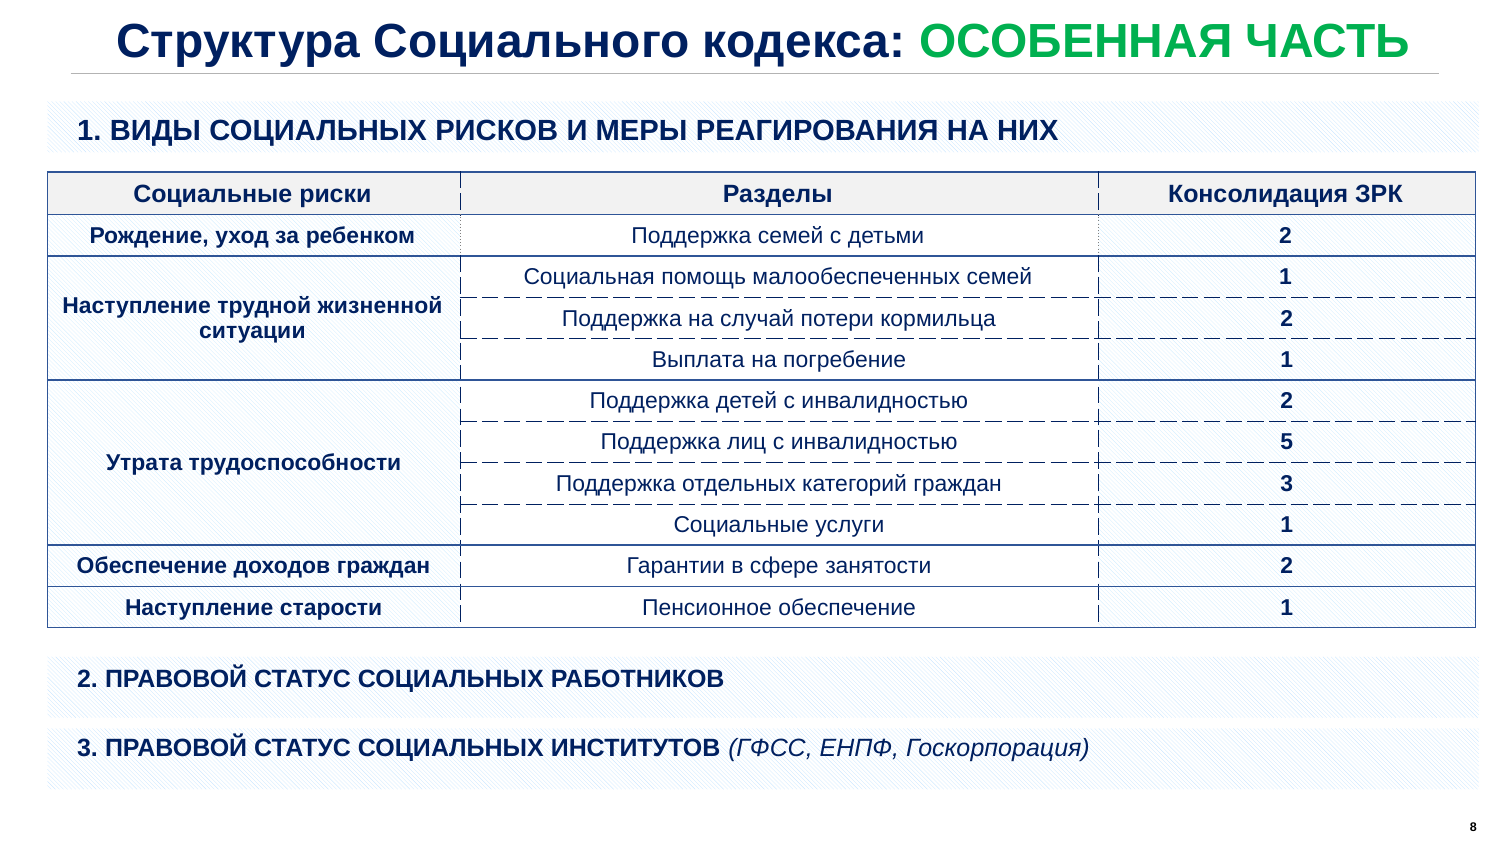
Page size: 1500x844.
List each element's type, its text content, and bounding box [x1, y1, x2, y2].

table_header Социальные риски [48, 173, 460, 214]
table_cell 1 [1098, 339, 1475, 379]
text_box Структура Социального кодекса: ОСОБЕННАЯ ЧАСТЬ [107, 0, 1500, 78]
table_cell 1 [1098, 257, 1475, 297]
table_cell 1 [1098, 587, 1475, 627]
table_cell Социальные услуги [460, 504, 1098, 544]
table_cell Поддержка семей с детьми [460, 215, 1098, 255]
table_cell Обеспечение доходов граждан [48, 546, 460, 586]
table_cell 2 [1098, 381, 1475, 421]
table_cell Выплата на погребение [460, 339, 1098, 379]
table_cell Наступление старости [48, 587, 460, 627]
table_header Разделы [460, 173, 1098, 214]
table_cell 5 [1098, 421, 1475, 462]
table_cell 2 [1098, 215, 1475, 255]
table_cell 3 [1098, 462, 1475, 504]
table_cell Пенсионное обеспечение [460, 587, 1098, 627]
text_box [47, 101, 1479, 153]
text_box 1. Виды социальных рисков и меры реагирования на них 2. Правовой статус социальных работников 3. Правовой статус социальных институтов (ГФСС, ЕНПФ, Госкорпорация) [17, 109, 1476, 762]
table_cell Наступление трудной жизненной ситуации [48, 257, 460, 379]
table_cell Гарантии в сфере занятости [460, 546, 1098, 586]
table_cell 2 [1098, 546, 1475, 586]
table_cell Социальная помощь малообеспеченных семей [460, 257, 1098, 297]
table_cell Рождение, уход за ребенком [48, 215, 460, 255]
table_cell Поддержка отдельных категорий граждан [460, 462, 1098, 504]
table_cell Поддержка лиц с инвалидностью [460, 421, 1098, 462]
table_cell Поддержка детей с инвалидностью [460, 381, 1098, 421]
table_cell Поддержка на случай потери кормильца [460, 297, 1098, 339]
text_box [47, 728, 1479, 790]
table_cell 1 [1098, 504, 1475, 544]
table_cell 2 [1098, 297, 1475, 339]
table_header Консолидация ЗРК [1098, 173, 1475, 214]
table_cell Утрата трудоспособности [48, 381, 460, 544]
